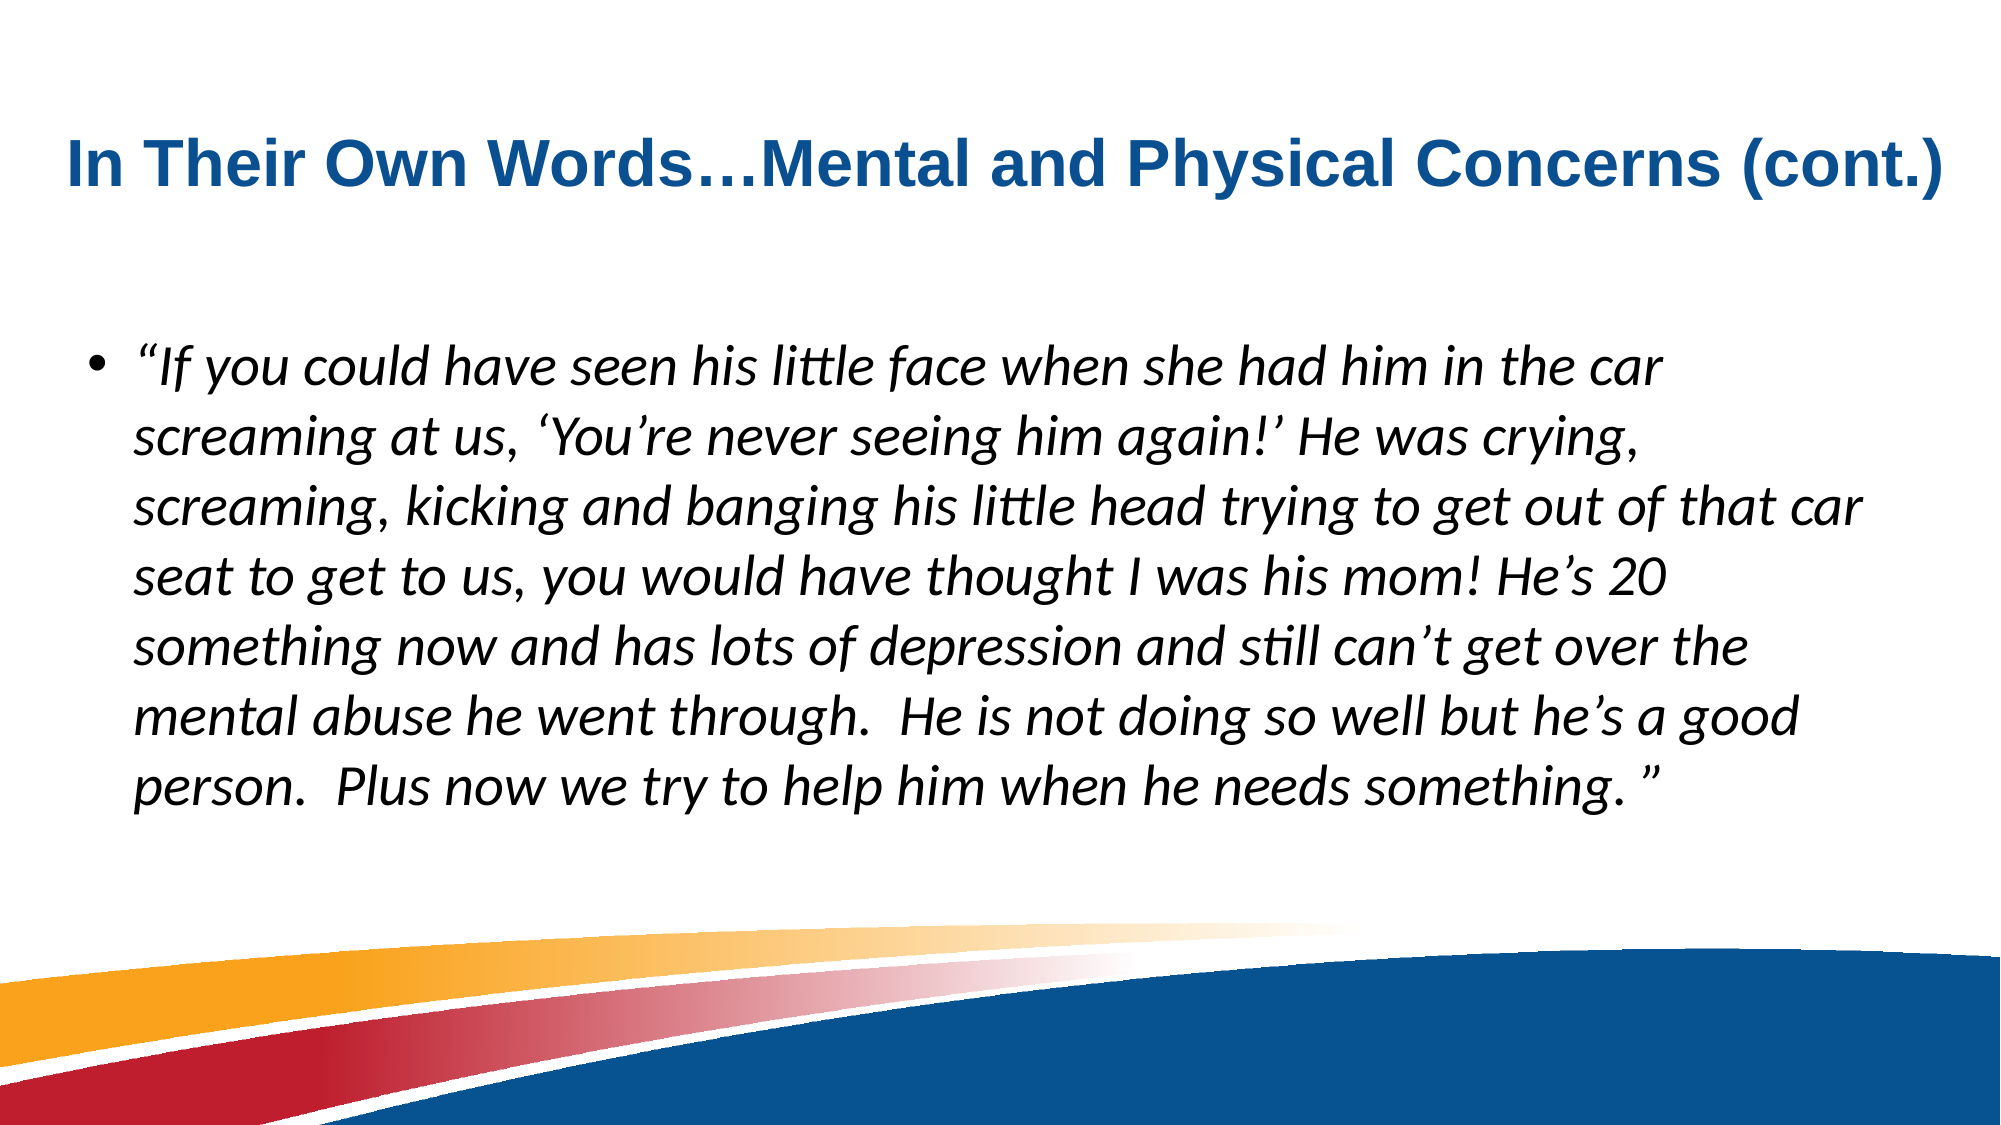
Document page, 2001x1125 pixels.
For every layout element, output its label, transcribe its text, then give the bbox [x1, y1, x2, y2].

title In Their Own Words…Mental and Physical Concerns (cont.) [12, 21, 2000, 209]
picture [0, 887, 2000, 1125]
text_box “If you could have seen his little face when she had him in the car screaming at us, ‘You’re never seeing him again!’ He was crying, screaming, kicking and banging his little head trying to get out of that car seat to get to us, you would have thought I was his mom! He’s 20 something now and has lots of depression and still can’t get over the mental abuse he went through. He is not doing so well but he’s a good person. Plus now we try to help him when he needs something. ” [72, 320, 1928, 930]
